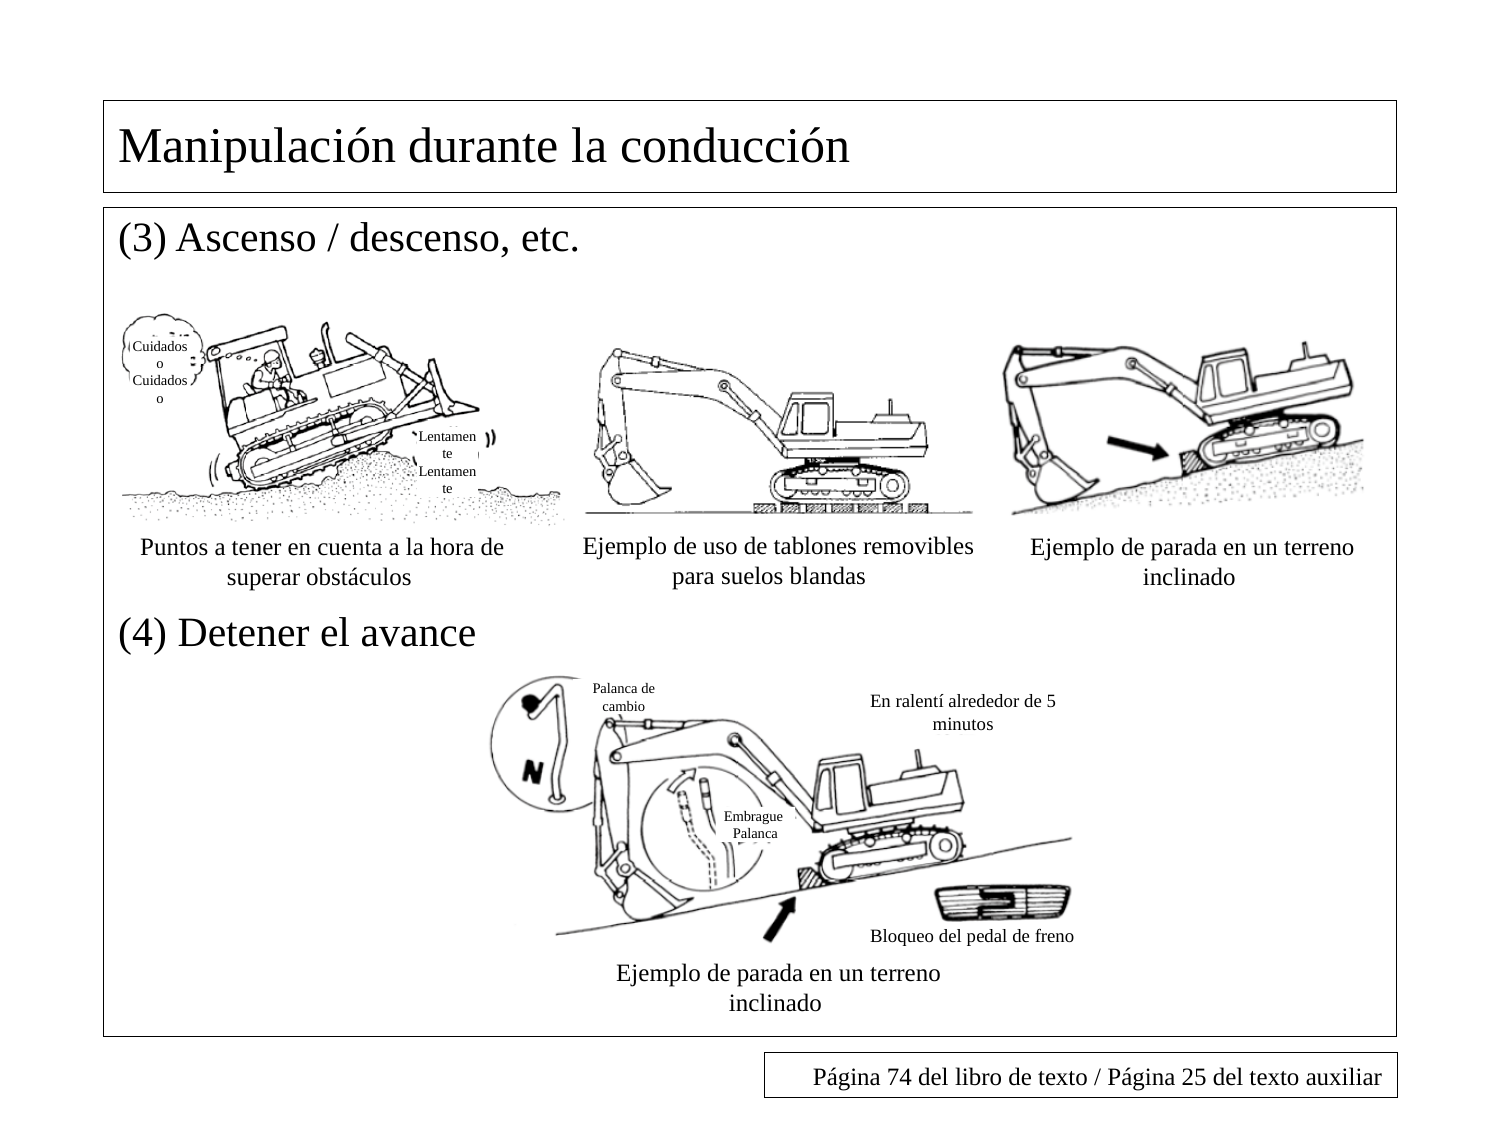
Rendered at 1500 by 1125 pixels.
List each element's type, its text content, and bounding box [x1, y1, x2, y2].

text_box Ejemplo de uso de tablones removibles para suelos blandas [559, 522, 973, 598]
picture [991, 331, 1394, 523]
text_box Ejemplo de parada en un terreno inclinado [973, 523, 1412, 598]
text_box Puntos a tener en cuenta a la hora de superar obstáculos [103, 523, 542, 599]
text_box Página 74 del libro de texto / Página 25 del texto auxiliar [764, 1052, 1398, 1098]
picture [107, 313, 571, 535]
picture [575, 337, 982, 524]
text_box Ejemplo de parada en un terreno inclinado [559, 961, 998, 1024]
text_box (3) Ascenso / descenso, etc. (4) Detener el avance [103, 207, 1397, 523]
text_box (3) Ascenso / descenso, etc. (4) Detener el avance [103, 535, 1397, 1037]
title Manipulación durante la conducción [103, 100, 1397, 193]
picture [466, 659, 1091, 961]
